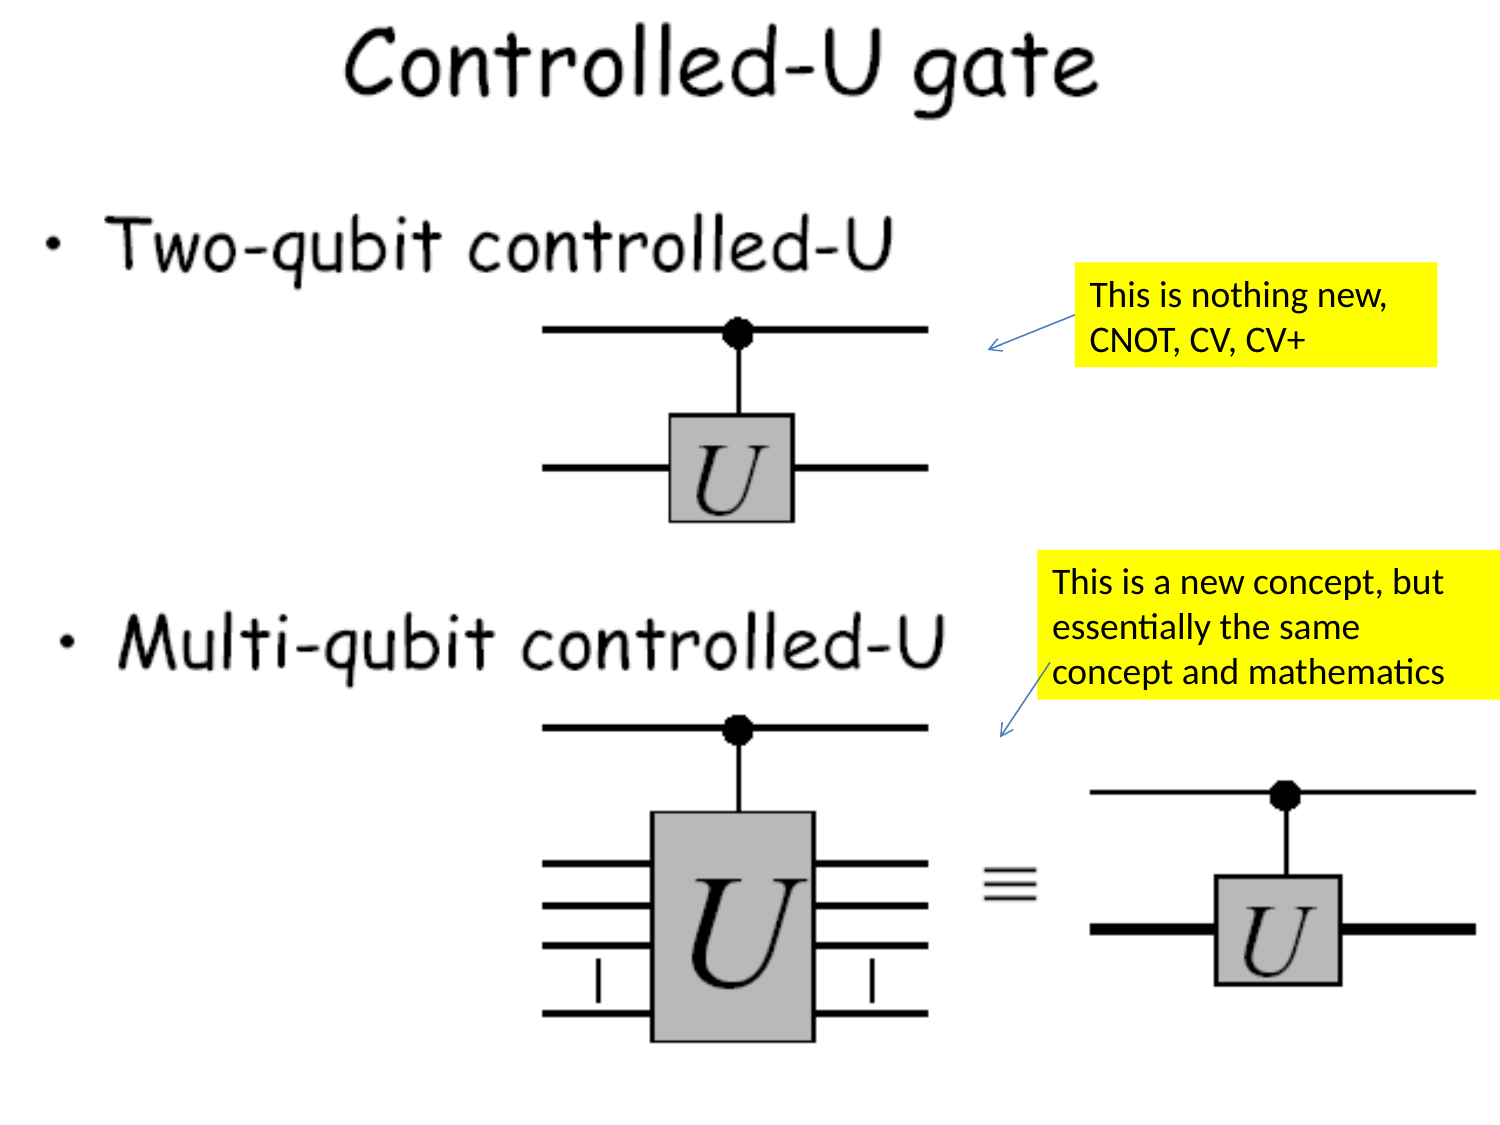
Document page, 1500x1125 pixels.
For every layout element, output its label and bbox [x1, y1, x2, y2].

text_box [987, 315, 1076, 351]
list [0, 0, 1500, 1088]
text_box [987, 674, 1063, 726]
